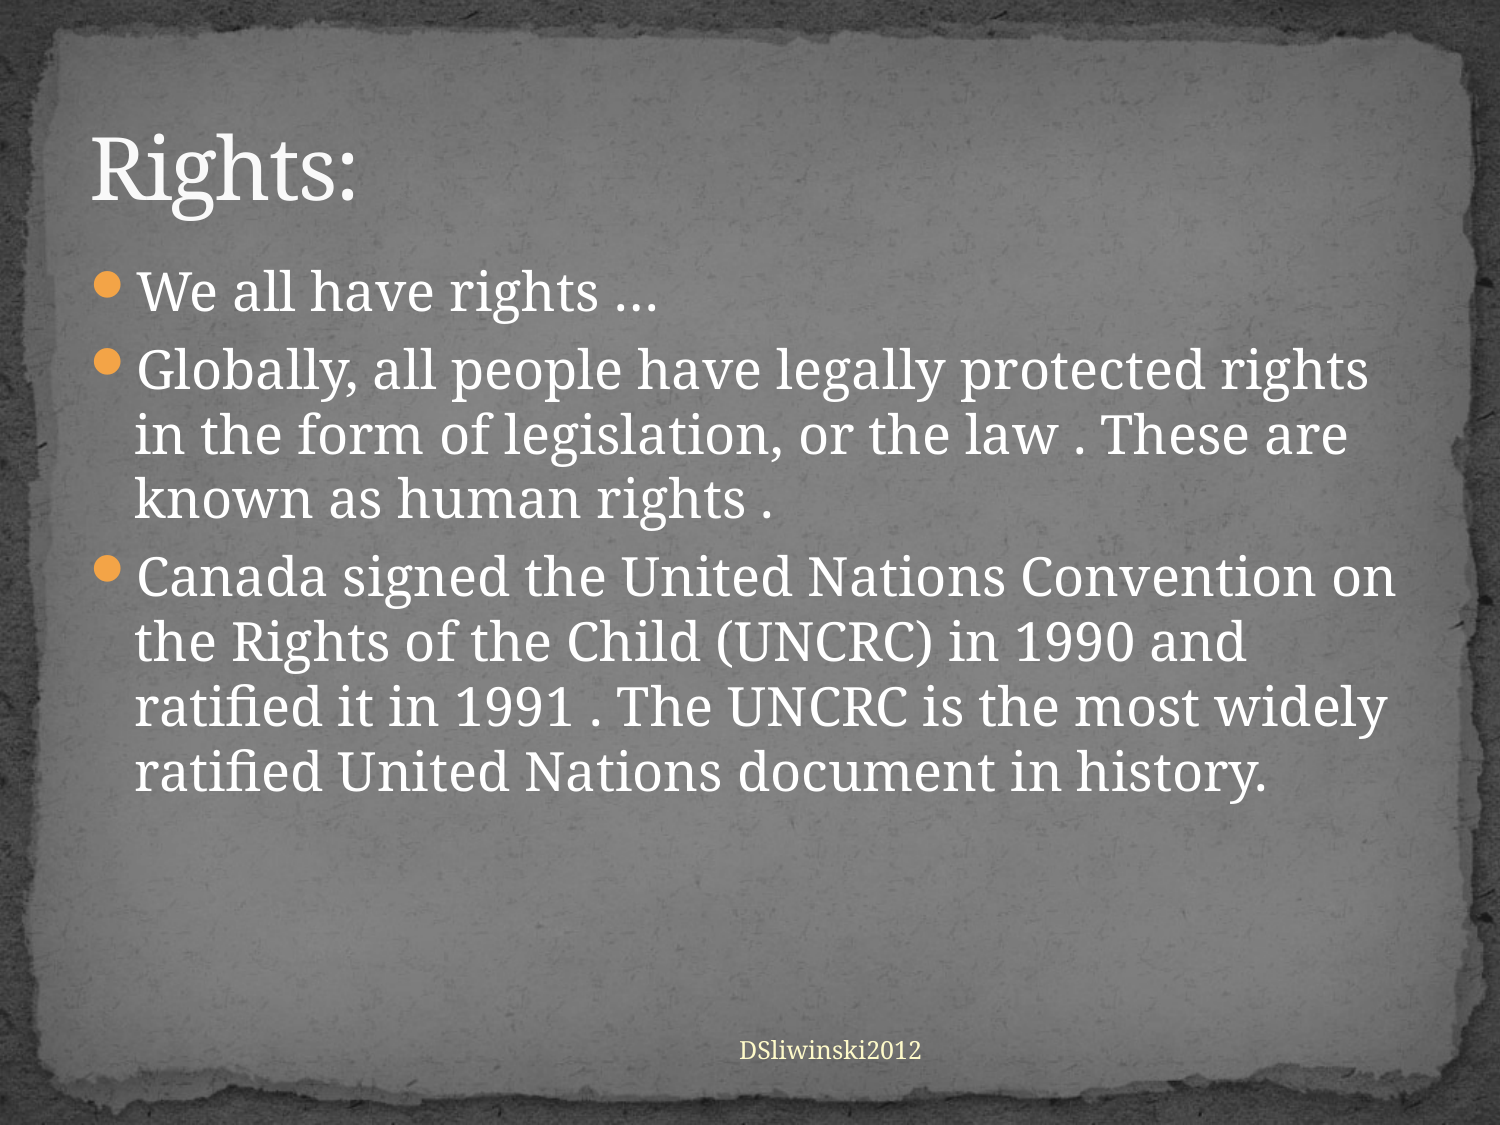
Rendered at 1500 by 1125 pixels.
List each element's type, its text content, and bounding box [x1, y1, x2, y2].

title Rights: [74, 24, 1425, 225]
footer DSliwinski2012 [350, 1017, 938, 1081]
list We all have rights … Globally, all people have legally protected rights in the form of legislation, or the law . These are known as human rights . Canada signed the United Nations Convention on the Rights of the Child (UNCRC) in 1990 and ratified it in 1991 . The UNCRC is the most widely ratified United Nations document in history. [74, 249, 1426, 1001]
